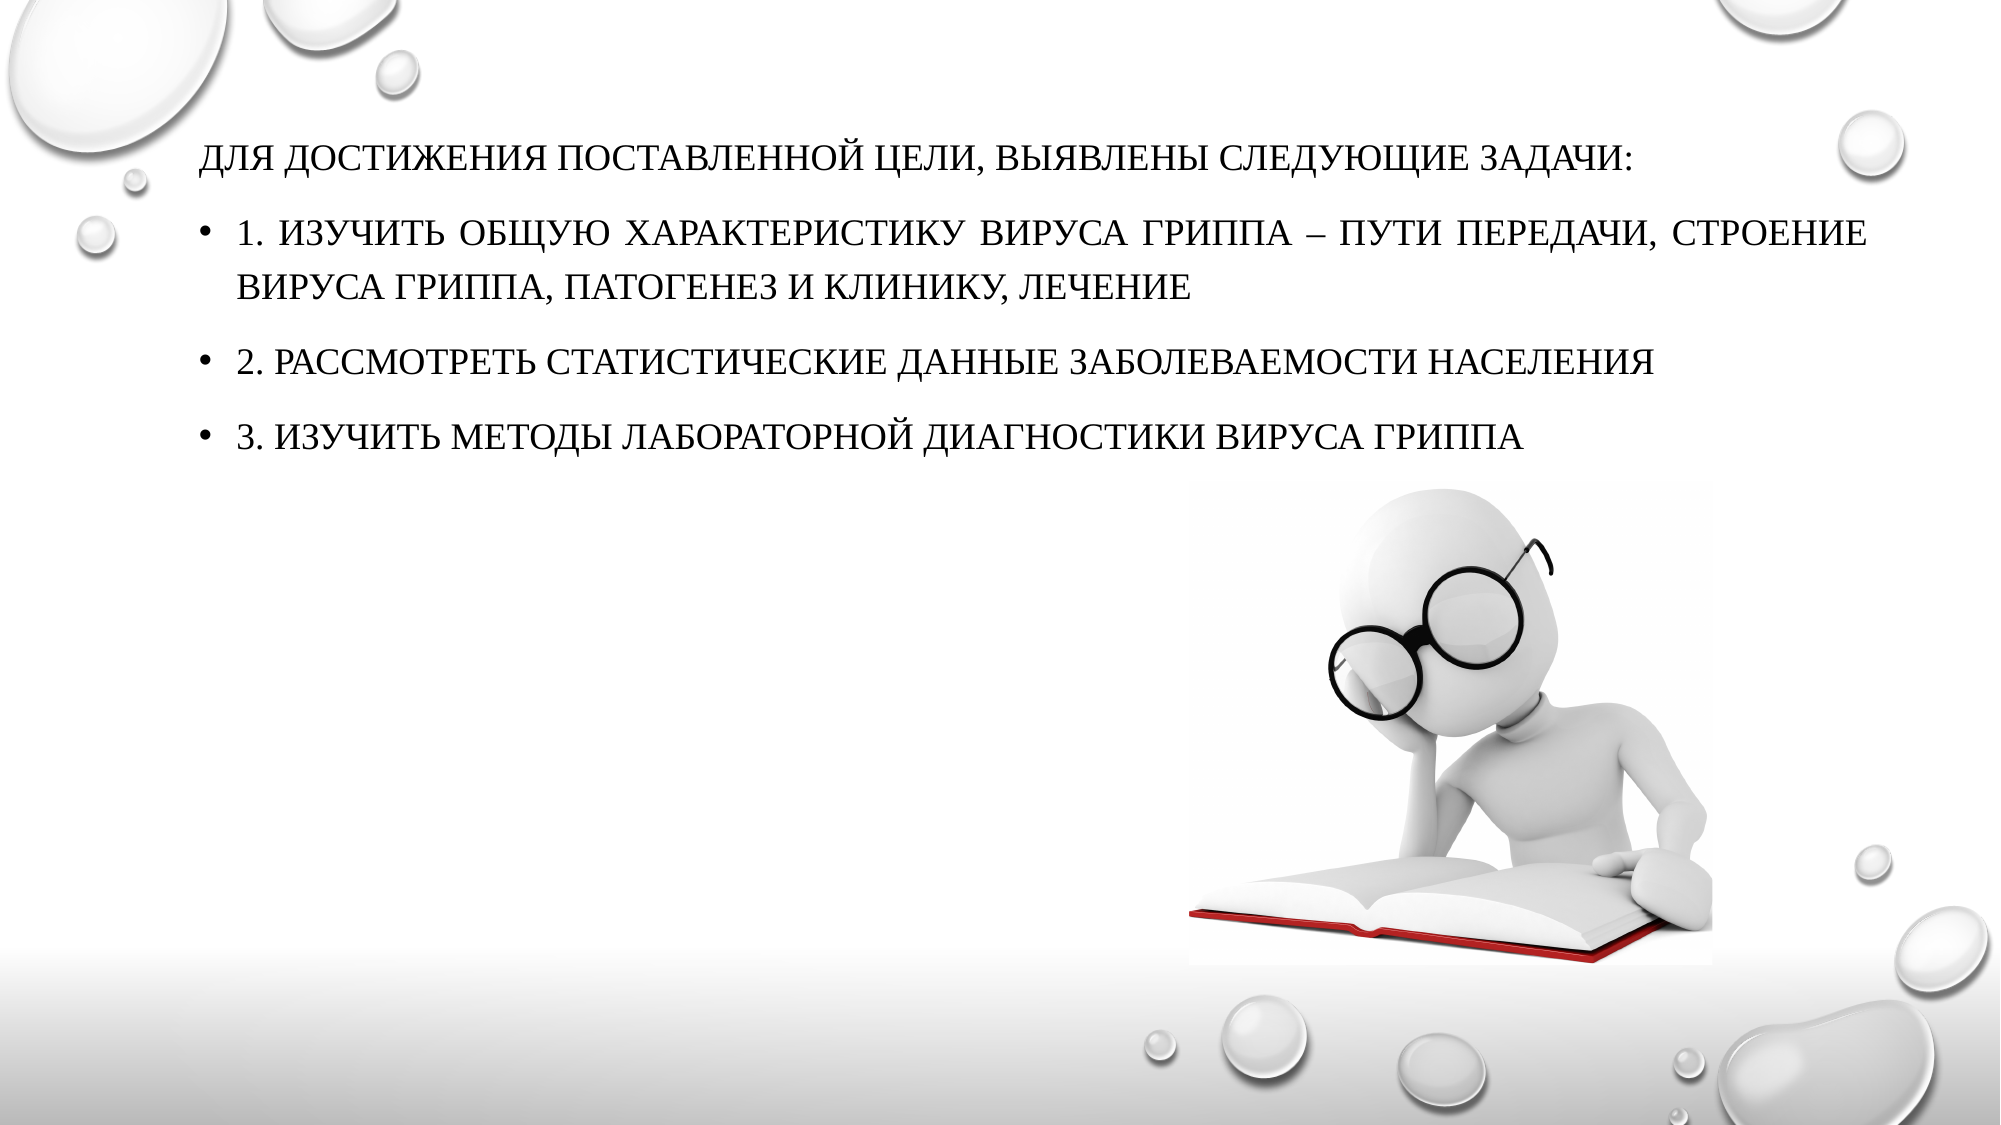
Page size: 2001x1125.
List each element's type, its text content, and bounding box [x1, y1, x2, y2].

list Для достижения поставленной цели, выявлены следующие Задачи: 1. Изучить общую характеристику вируса гриппа – пути передачи, строение вируса гриппа, патогенез и клинику, лечение 2. Рассмотреть статистические данные заболеваемости населения 3. Изучить методы лабораторной диагностики вируса гриппа [184, 116, 1885, 679]
picture [0, 0, 2000, 1125]
